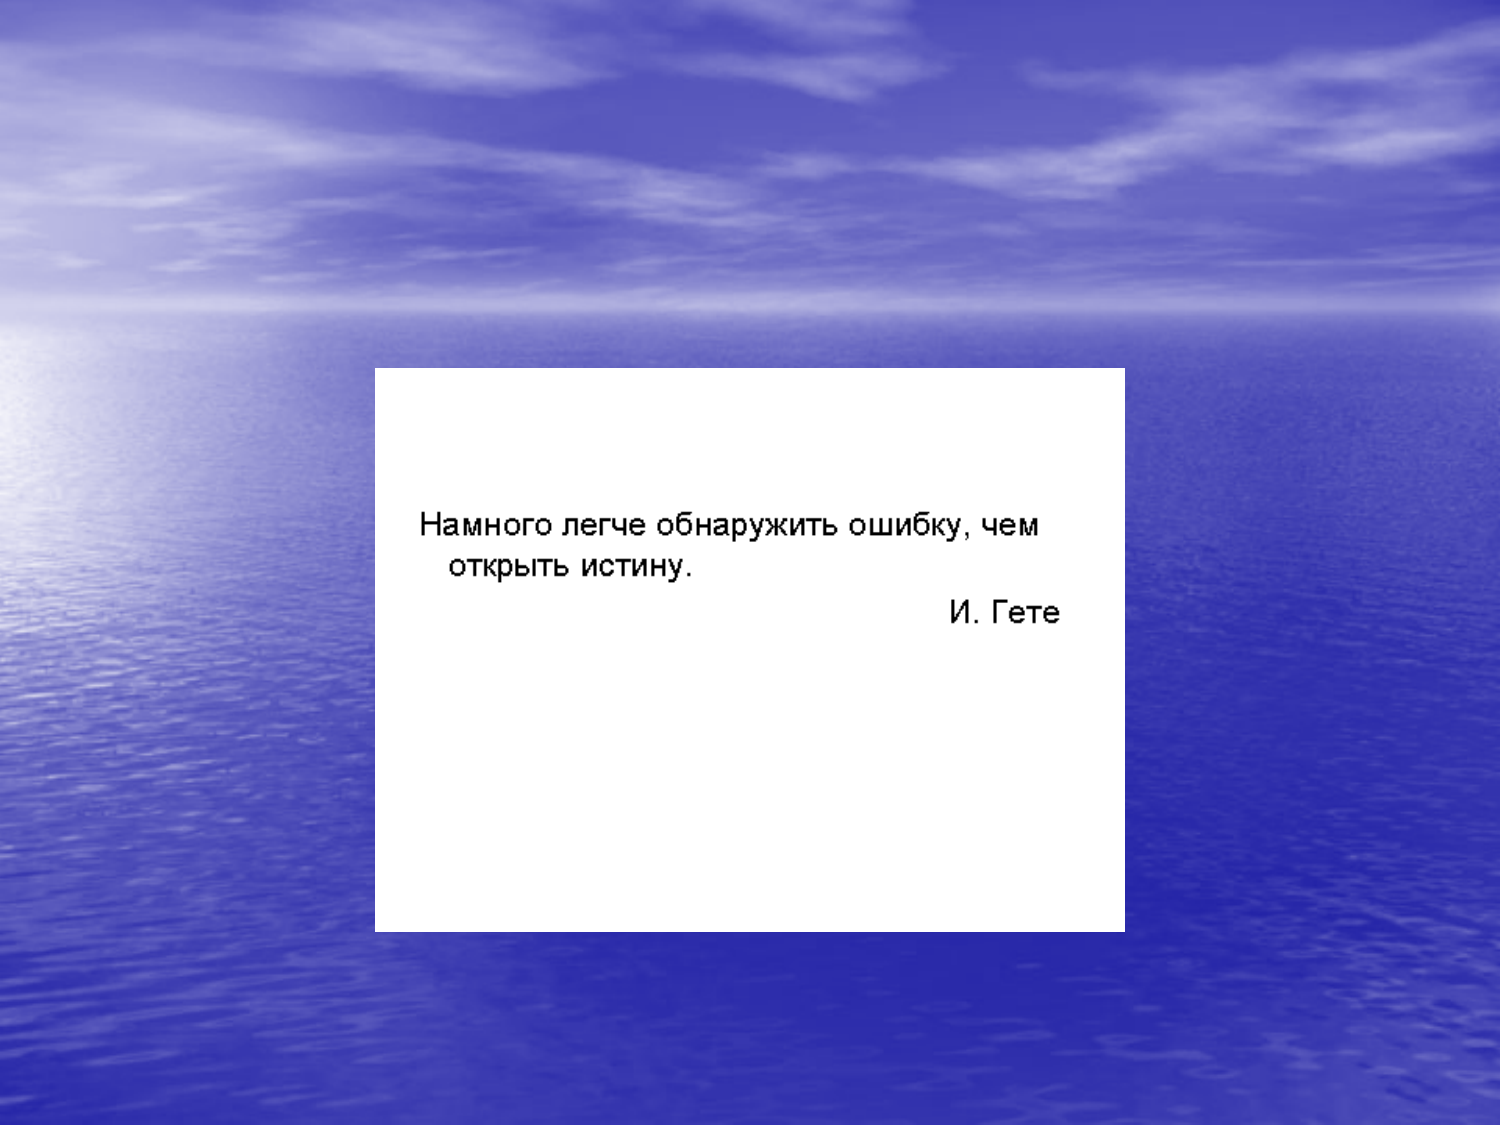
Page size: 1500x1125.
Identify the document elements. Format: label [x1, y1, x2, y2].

list [374, 368, 1126, 932]
